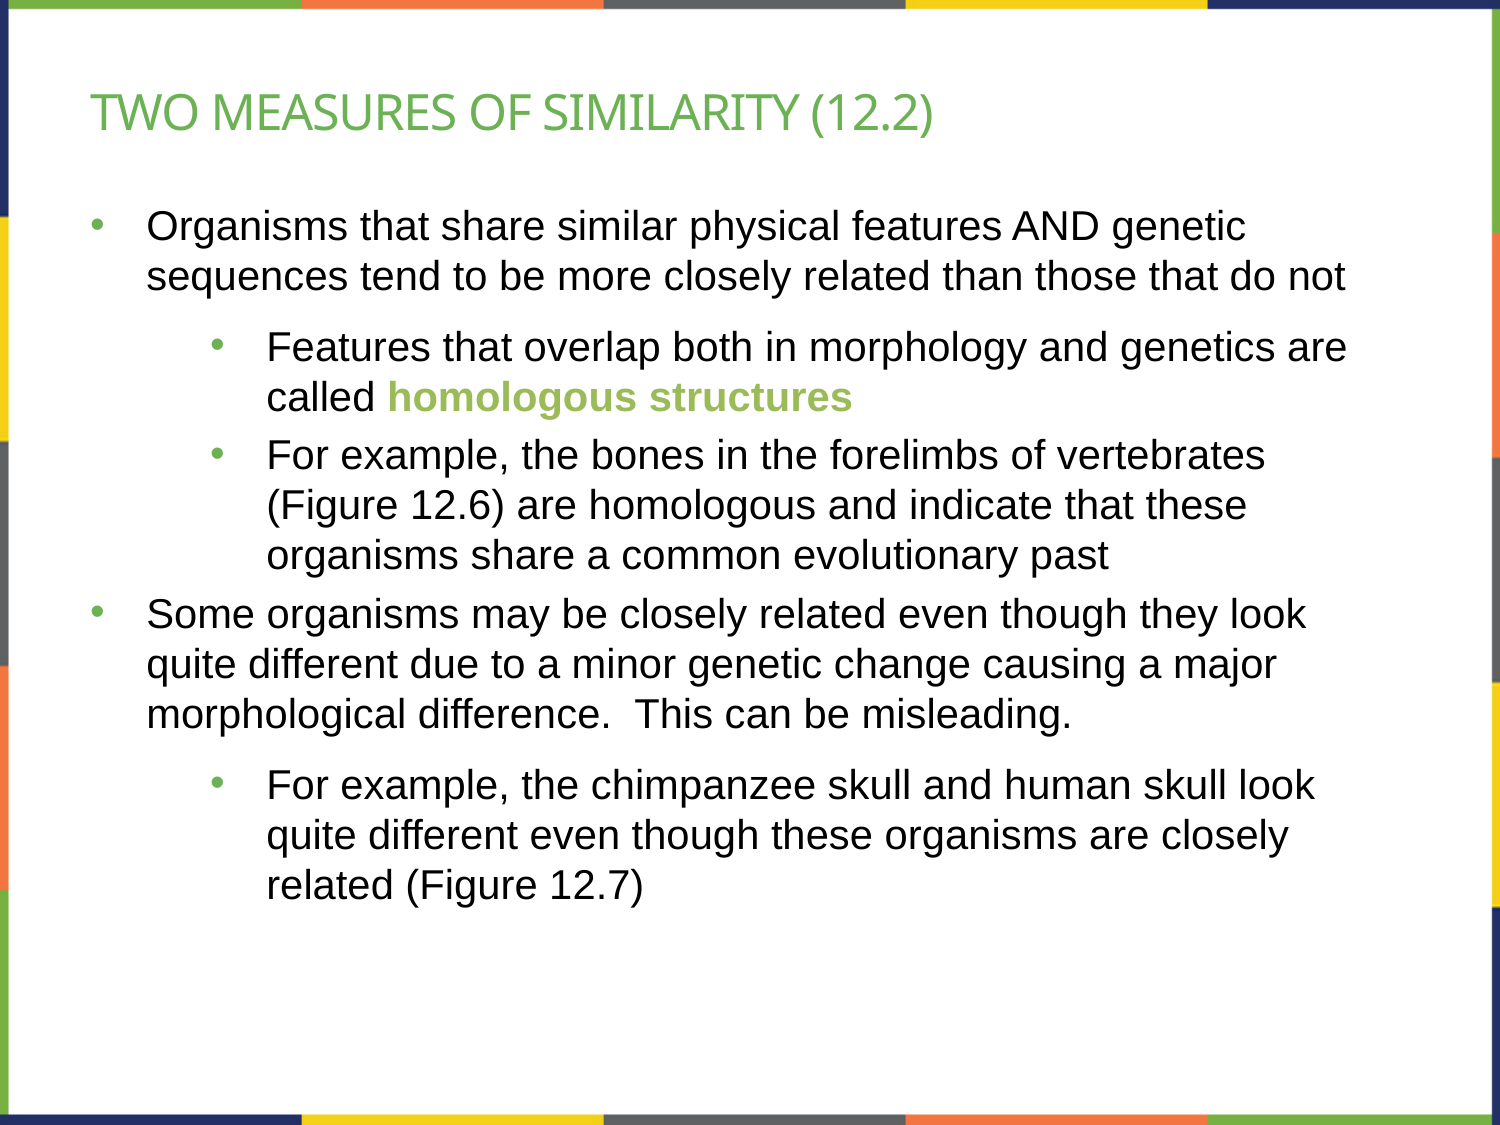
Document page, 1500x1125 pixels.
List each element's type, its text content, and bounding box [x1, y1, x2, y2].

picture [0, 0, 1500, 1125]
title Two measures of similarity (12.2) [75, 39, 1398, 148]
list Organisms that share similar physical features AND genetic sequences tend to be more closely related than those that do not Features that overlap both in morphology and genetics are called homologous structures For example, the bones in the forelimbs of vertebrates (Figure 12.6) are homologous and indicate that these organisms share a common evolutionary past Some organisms may be closely related even though they look quite different due to a minor genetic change causing a major morphological difference. This can be misleading. For example, the chimpanzee skull and human skull look quite different even though these organisms are closely related (Figure 12.7) [75, 191, 1398, 986]
